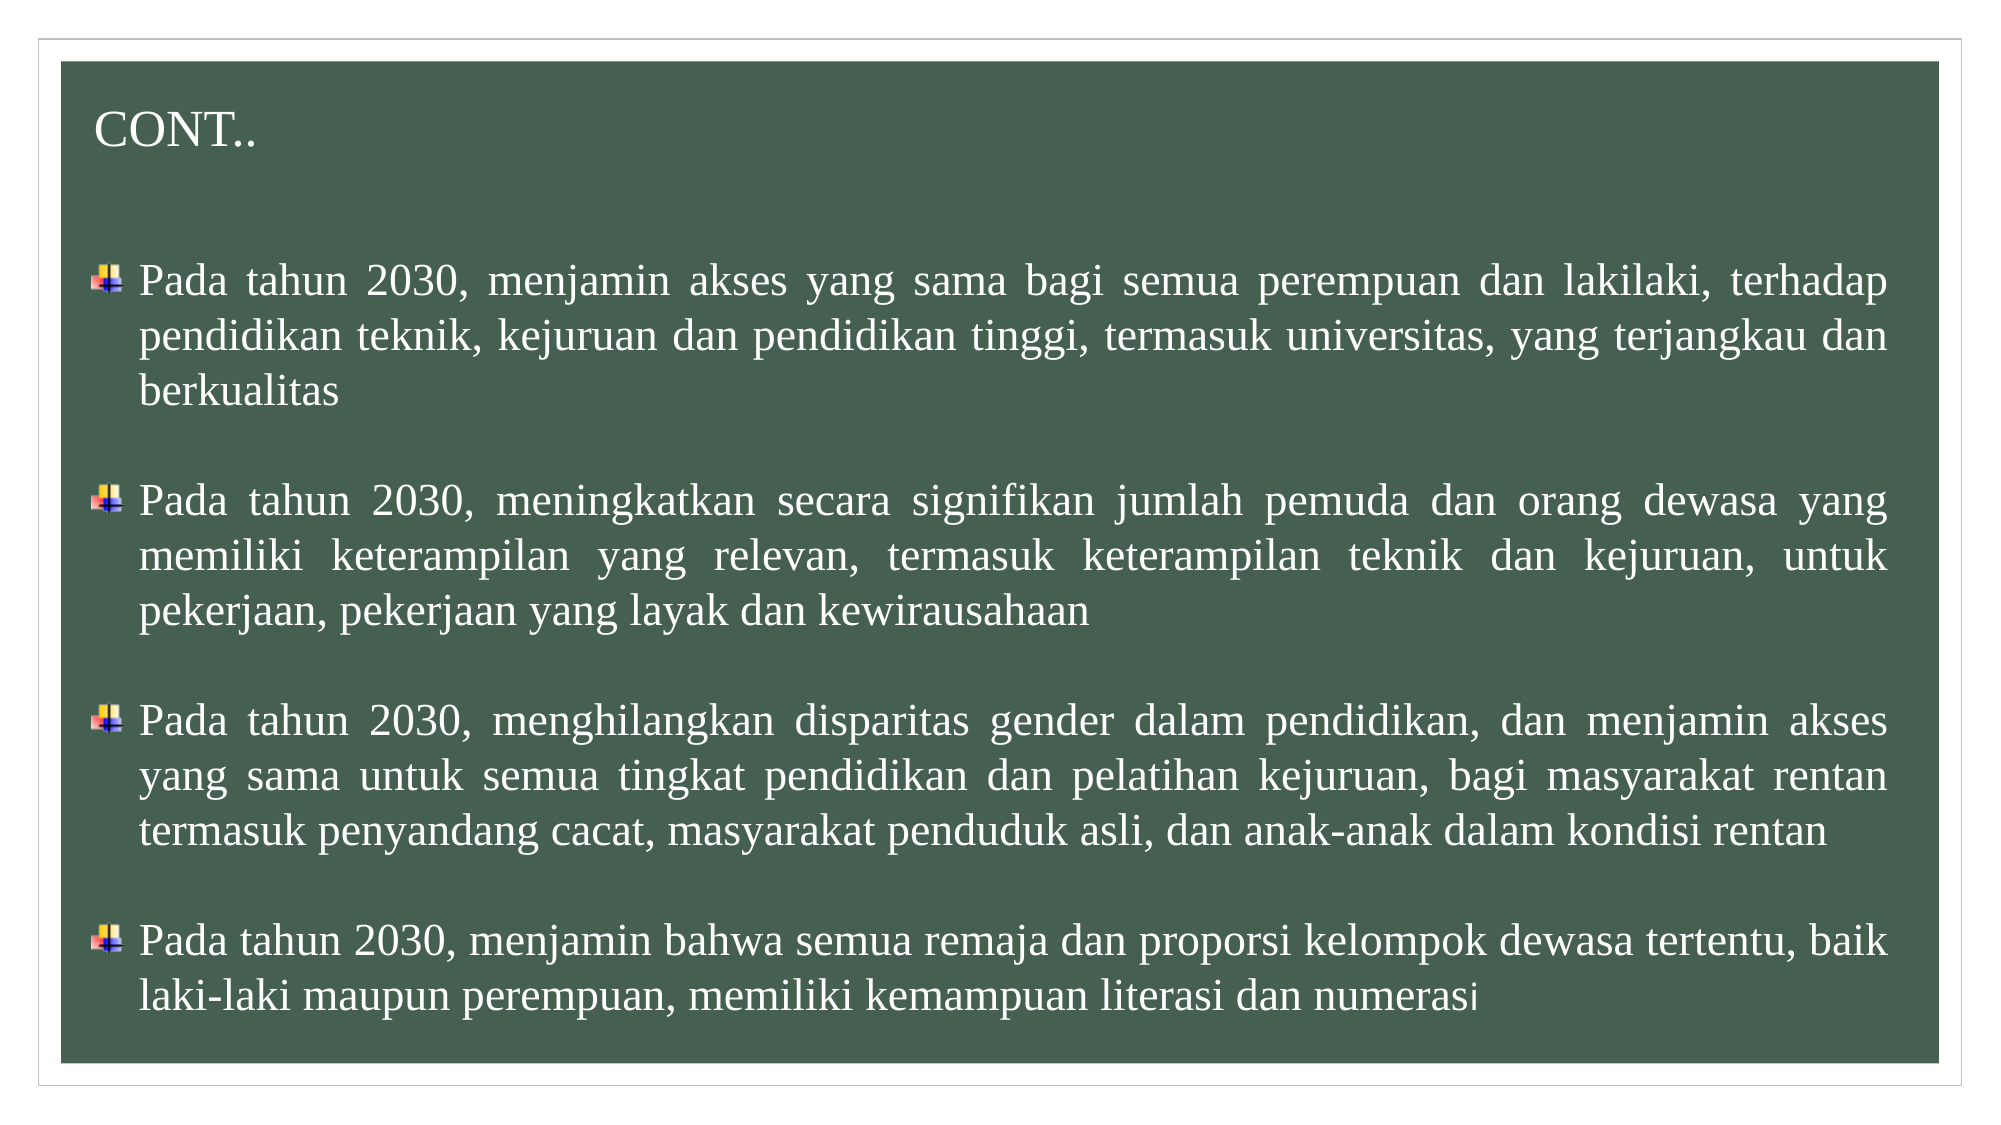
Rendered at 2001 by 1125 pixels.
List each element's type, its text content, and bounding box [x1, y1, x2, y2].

text_box CONT.. [79, 87, 296, 165]
picture [91, 701, 124, 734]
text_box Pada tahun 2030, menjamin akses yang sama bagi semua perempuan dan lakilaki, terhadap pendidikan teknik, kejuruan dan pendidikan tinggi, termasuk universitas, yang terjangkau dan berkualitas Pada tahun 2030, meningkatkan secara signifikan jumlah pemuda dan orang dewasa yang memiliki keterampilan yang relevan, termasuk keterampilan teknik dan kejuruan, untuk pekerjaan, pekerjaan yang layak dan kewirausahaan Pada tahun 2030, menghilangkan disparitas gender dalam pendidikan, dan menjamin akses yang sama untuk semua tingkat pendidikan dan pelatihan kejuruan, bagi masyarakat rentan termasuk penyandang cacat, masyarakat penduduk asli, dan anak-anak dalam kondisi rentan Pada tahun 2030, menjamin bahwa semua remaja dan proporsi kelompok dewasa tertentu, baik laki-laki maupun perempuan, memiliki kemampuan literasi dan numerasi [77, 197, 1905, 1028]
picture [91, 261, 124, 294]
picture [91, 921, 124, 954]
picture [91, 481, 124, 514]
